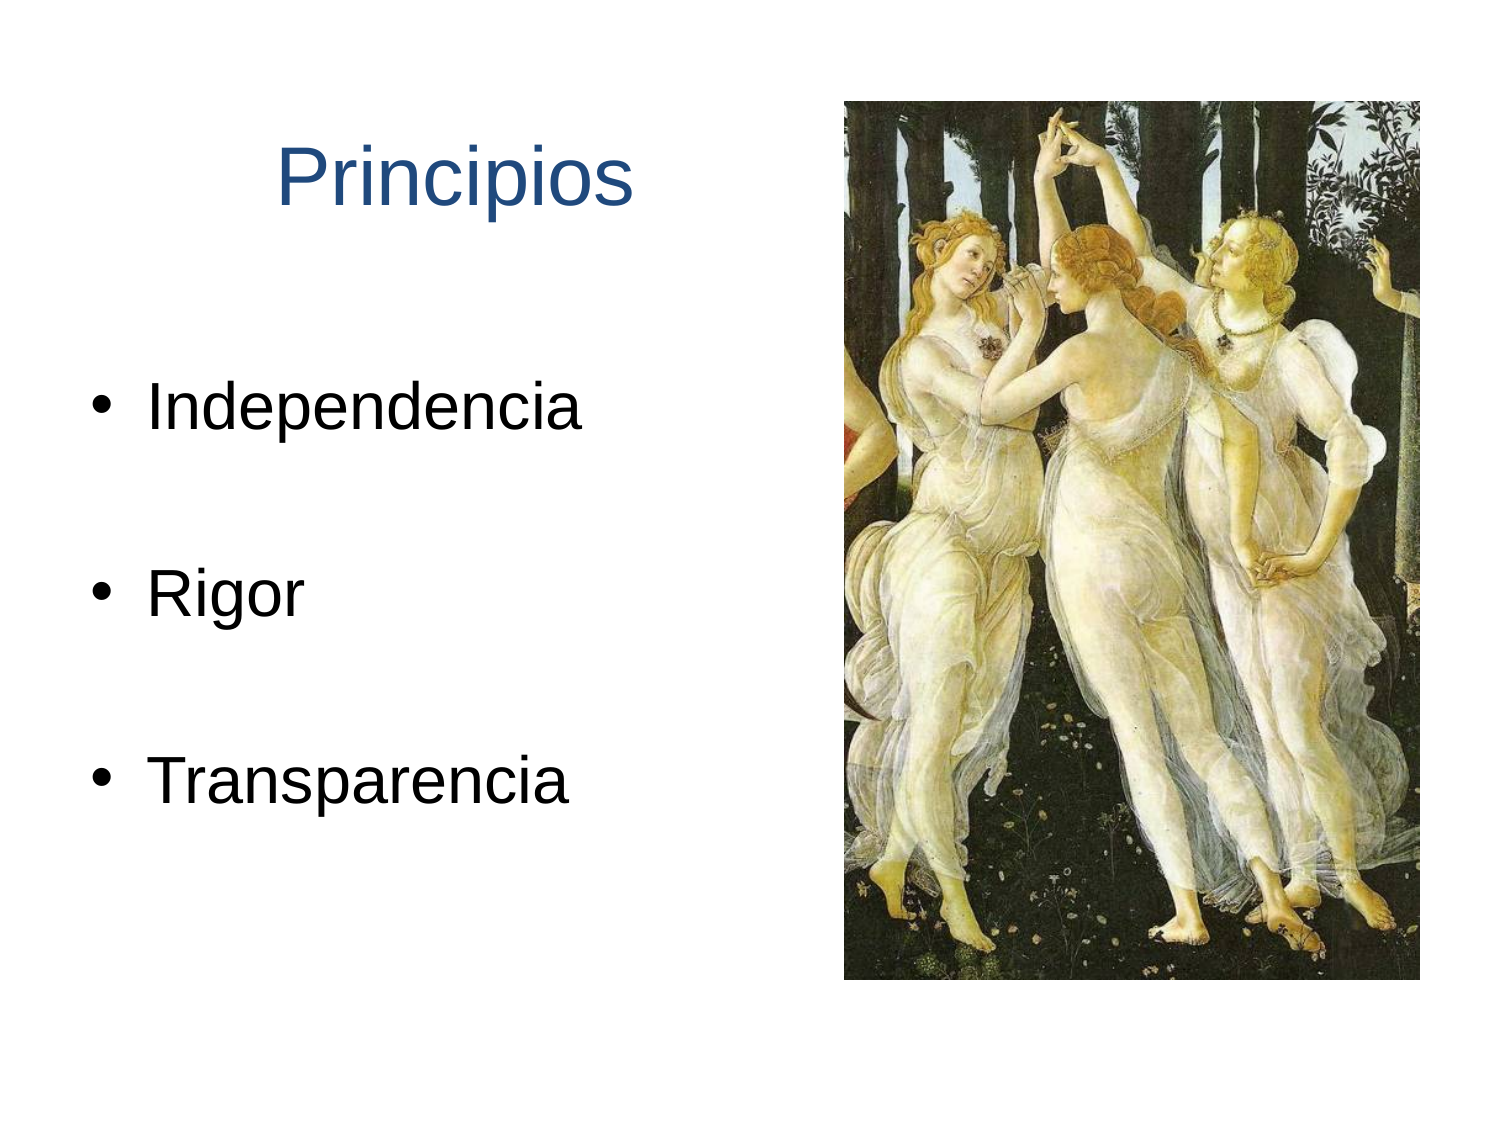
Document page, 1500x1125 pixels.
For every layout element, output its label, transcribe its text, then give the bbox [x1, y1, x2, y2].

list Independencia Rigor Transparencia [74, 262, 1426, 1006]
picture [844, 101, 1421, 981]
title Principios [111, 77, 800, 262]
